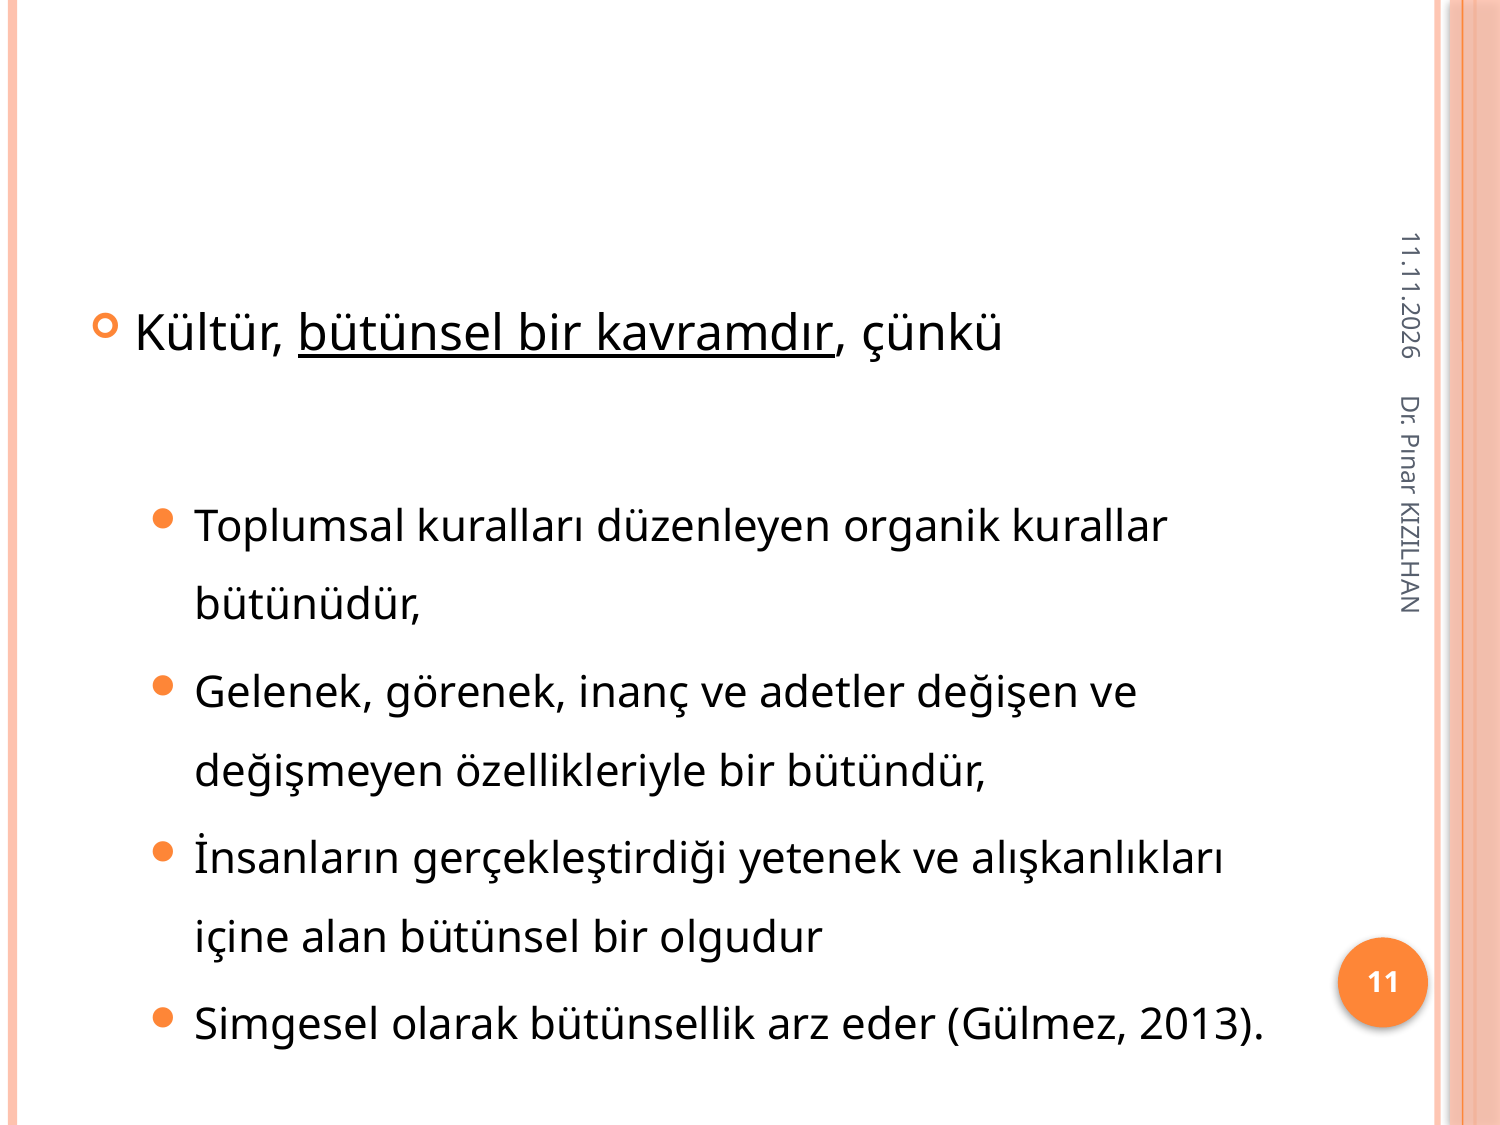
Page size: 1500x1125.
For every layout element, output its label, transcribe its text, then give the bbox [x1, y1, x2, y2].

footer Dr. Pınar KIZILHAN [1379, 380, 1440, 906]
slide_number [1378, 43, 1442, 374]
list Kültür, bütünsel bir kavramdır, çünkü Toplumsal kuralları düzenleyen organik kurallar bütünüdür, Gelenek, görenek, inanç ve adetler değişen ve değişmeyen özellikleriyle bir bütündür, İnsanların gerçekleştirdiği yetenek ve alışkanlıkları içine alan bütünsel bir olgudur Simgesel olarak bütünsellik arz eder (Gülmez, 2013). [75, 262, 1300, 1062]
slide_number 11 [1333, 940, 1434, 1027]
